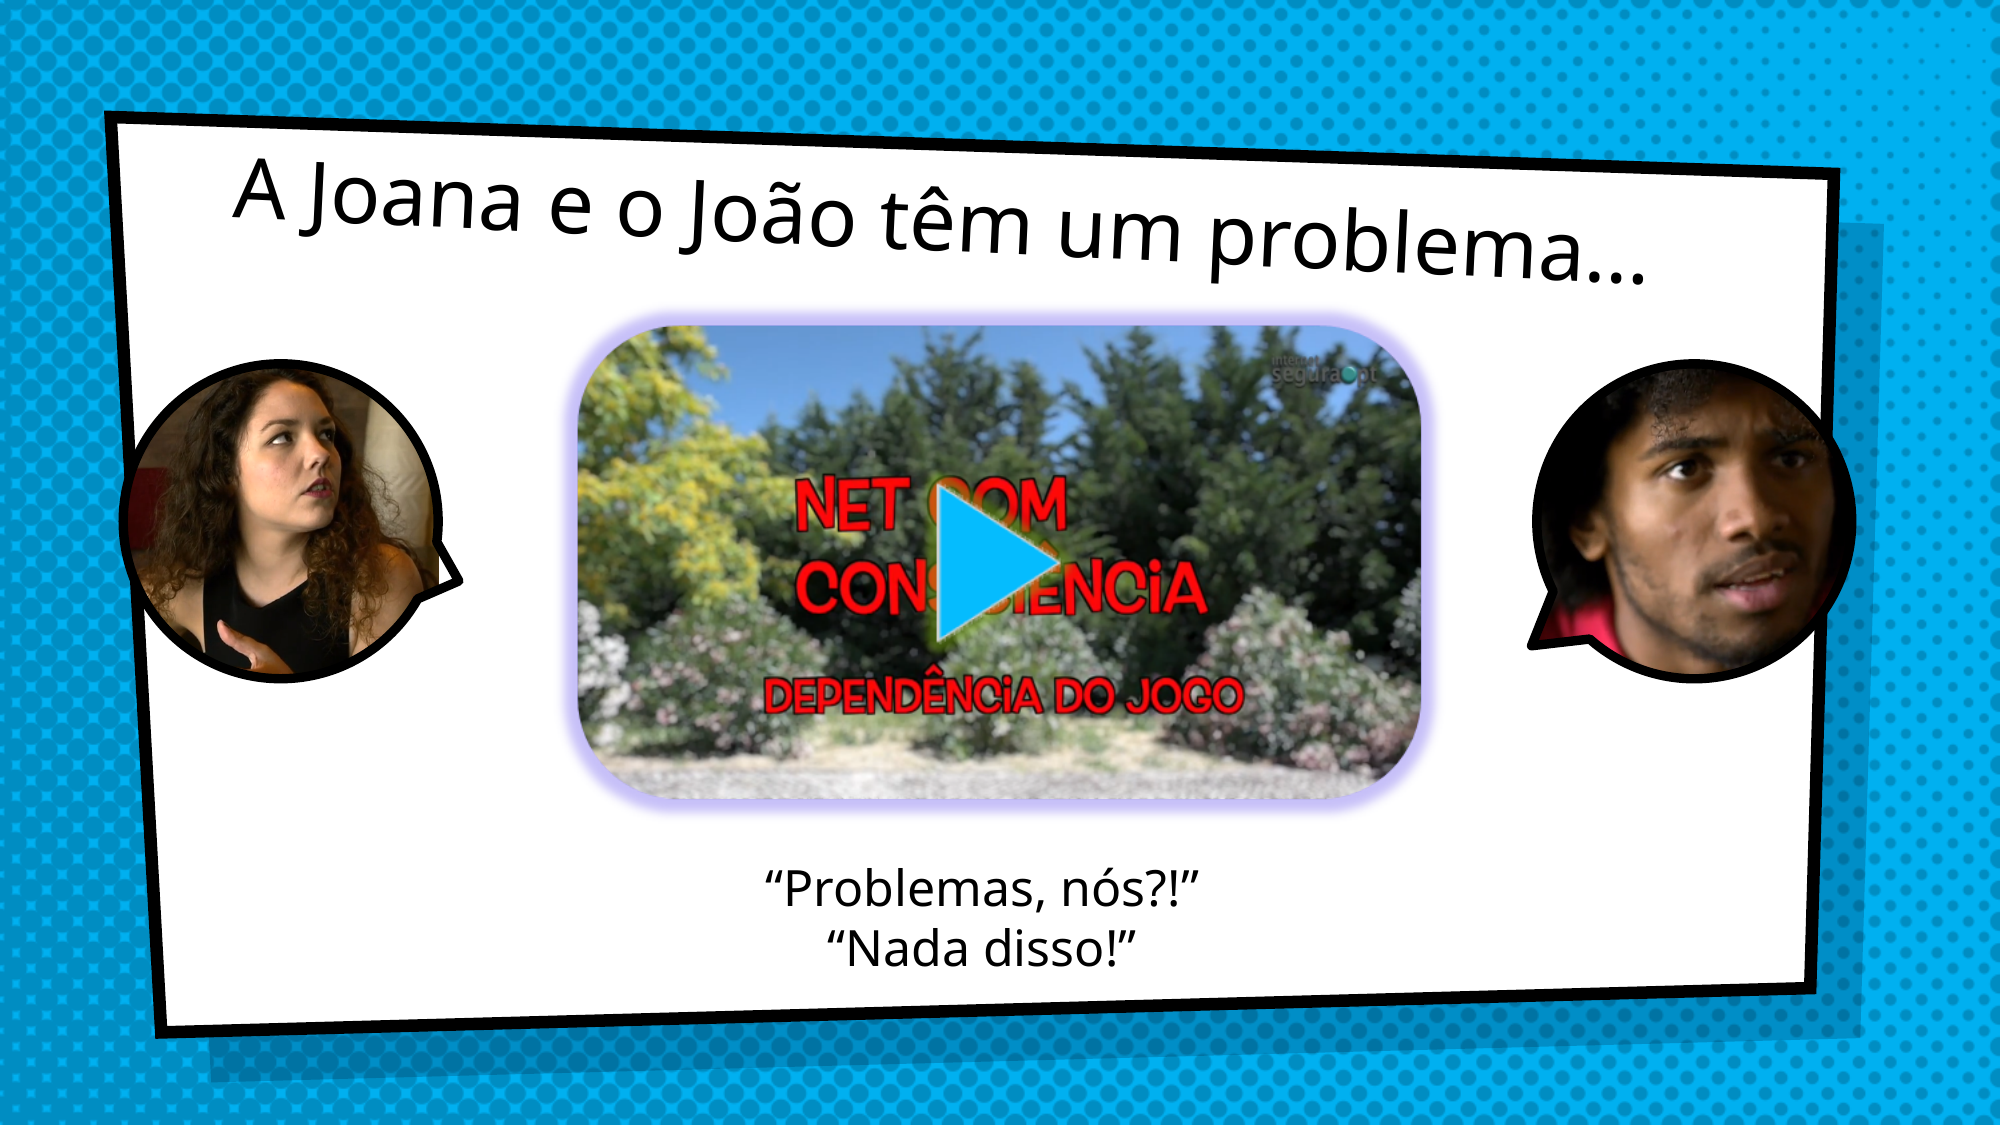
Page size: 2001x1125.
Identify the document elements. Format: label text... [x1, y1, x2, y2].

text_box “Problemas, nós?!” “Nada disso!” [190, 836, 1774, 940]
picture [122, 363, 439, 679]
picture [1536, 363, 1852, 679]
picture [547, 294, 1453, 830]
text_box A Joana e o João têm um problema… [210, 87, 1755, 326]
